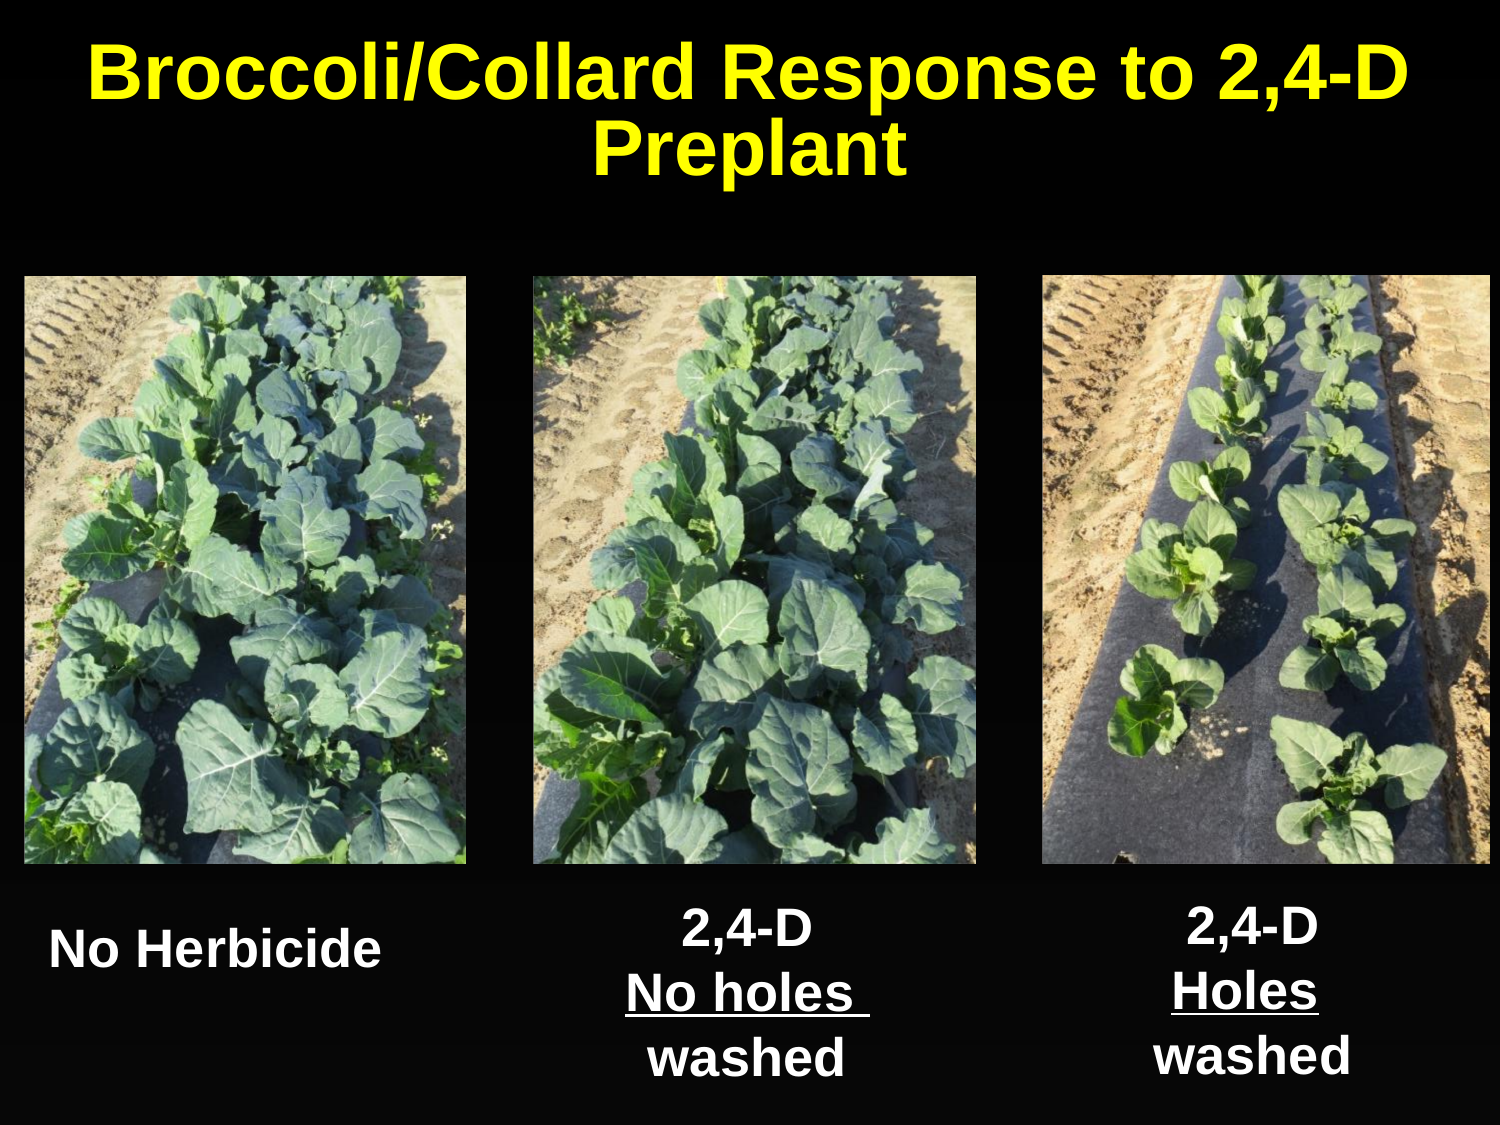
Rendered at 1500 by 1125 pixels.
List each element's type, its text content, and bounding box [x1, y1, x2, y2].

text_box Broccoli/Collard Response to 2,4-D Preplant [0, 31, 1500, 199]
text_box 2,4-D Holes washed [1042, 882, 1464, 1093]
picture [0, 275, 1500, 864]
text_box No Herbicide [24, 906, 408, 986]
text_box 2,4-D No holes washed [499, 884, 996, 1095]
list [541, 348, 967, 791]
